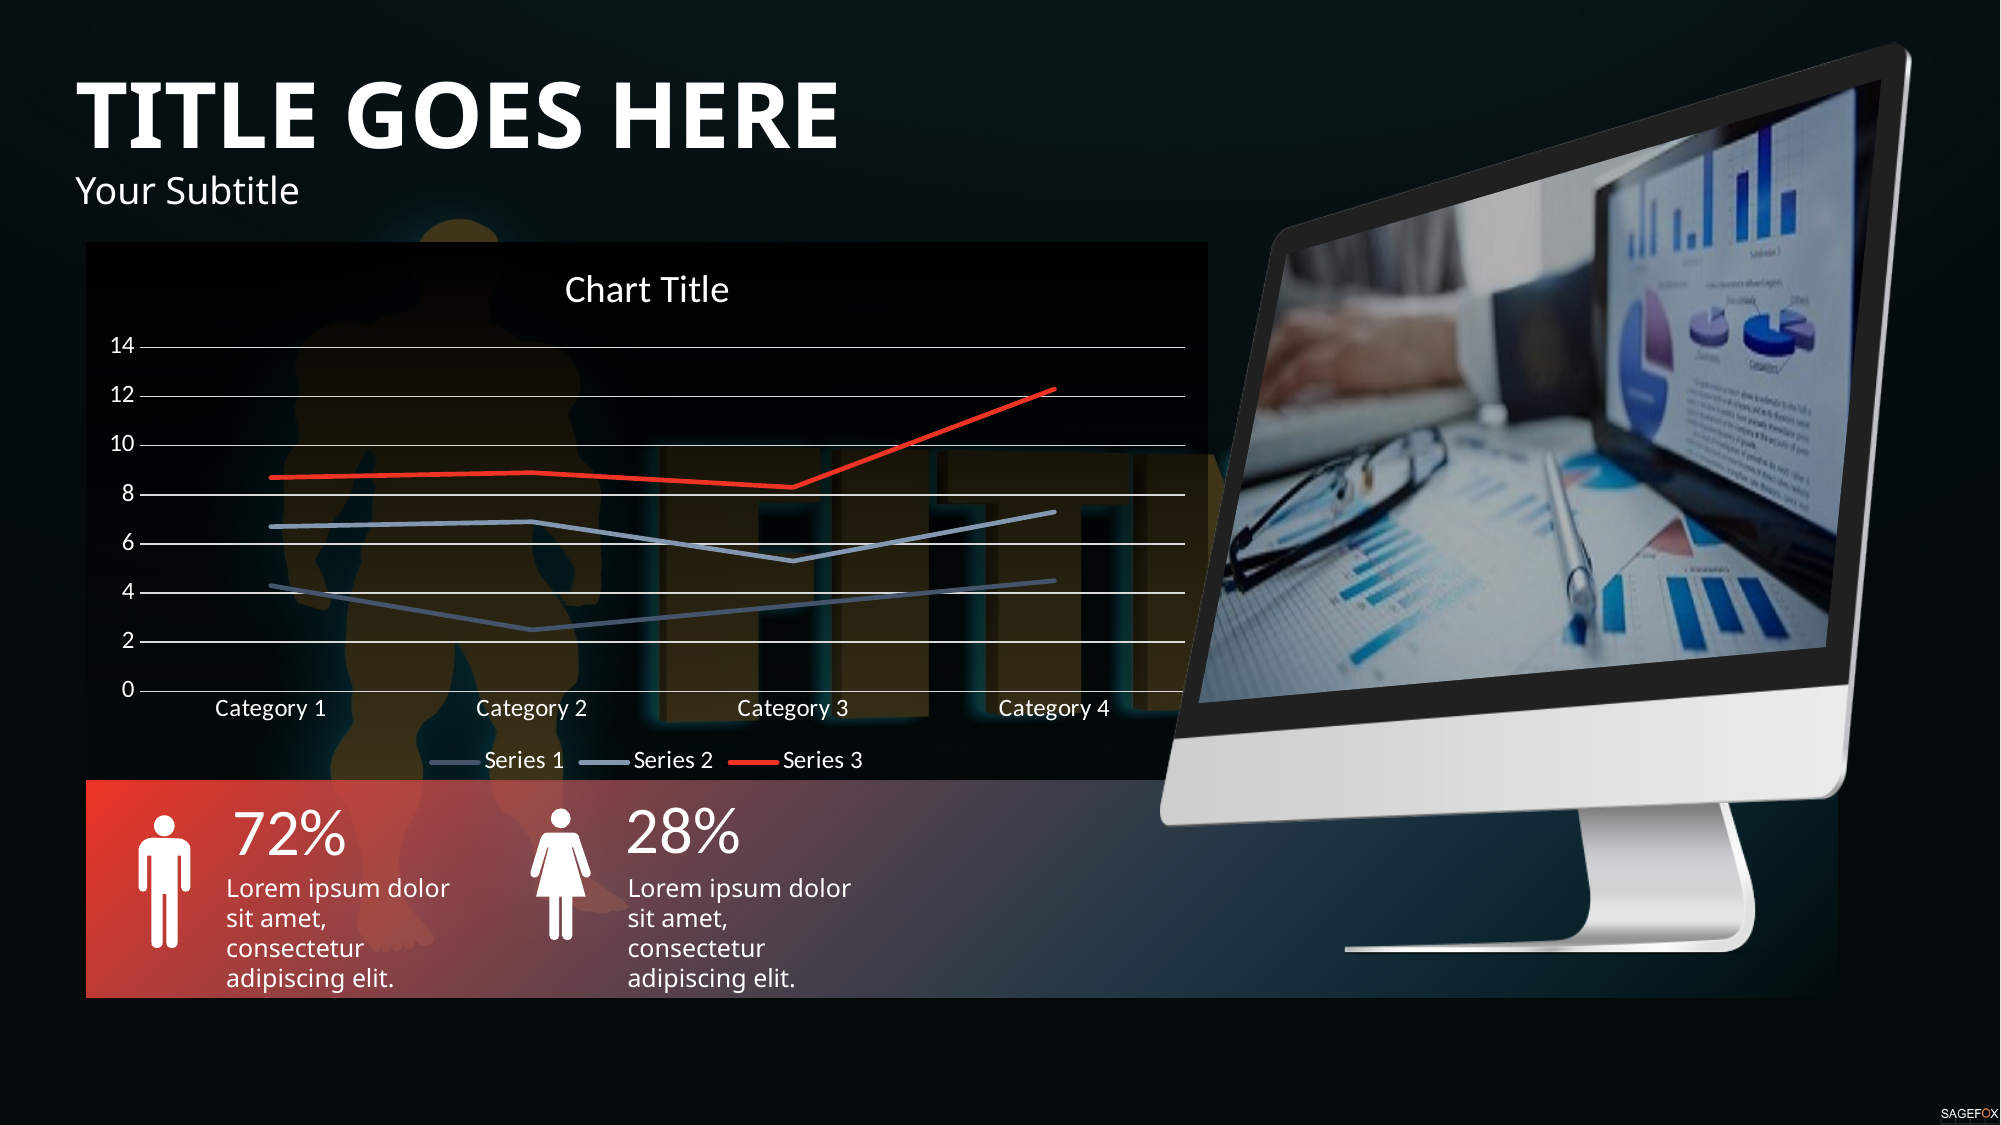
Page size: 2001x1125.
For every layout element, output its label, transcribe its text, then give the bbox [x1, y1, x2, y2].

text_box [369, 782, 612, 998]
chart [86, 242, 1160, 782]
text_box Lorem ipsum dolor sit amet, consectetur adipiscing elit. [612, 865, 869, 1000]
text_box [529, 808, 592, 941]
text_box 72% [211, 782, 369, 865]
text_box [762, 782, 1160, 998]
text_box TITLE GOES HERE Your Subtitle [60, 49, 1036, 220]
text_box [138, 815, 191, 948]
picture [0, 0, 2001, 1125]
text_box 28% [605, 782, 762, 875]
text_box Lorem ipsum dolor sit amet, consectetur adipiscing elit. [211, 865, 468, 1000]
text_box [86, 782, 211, 998]
